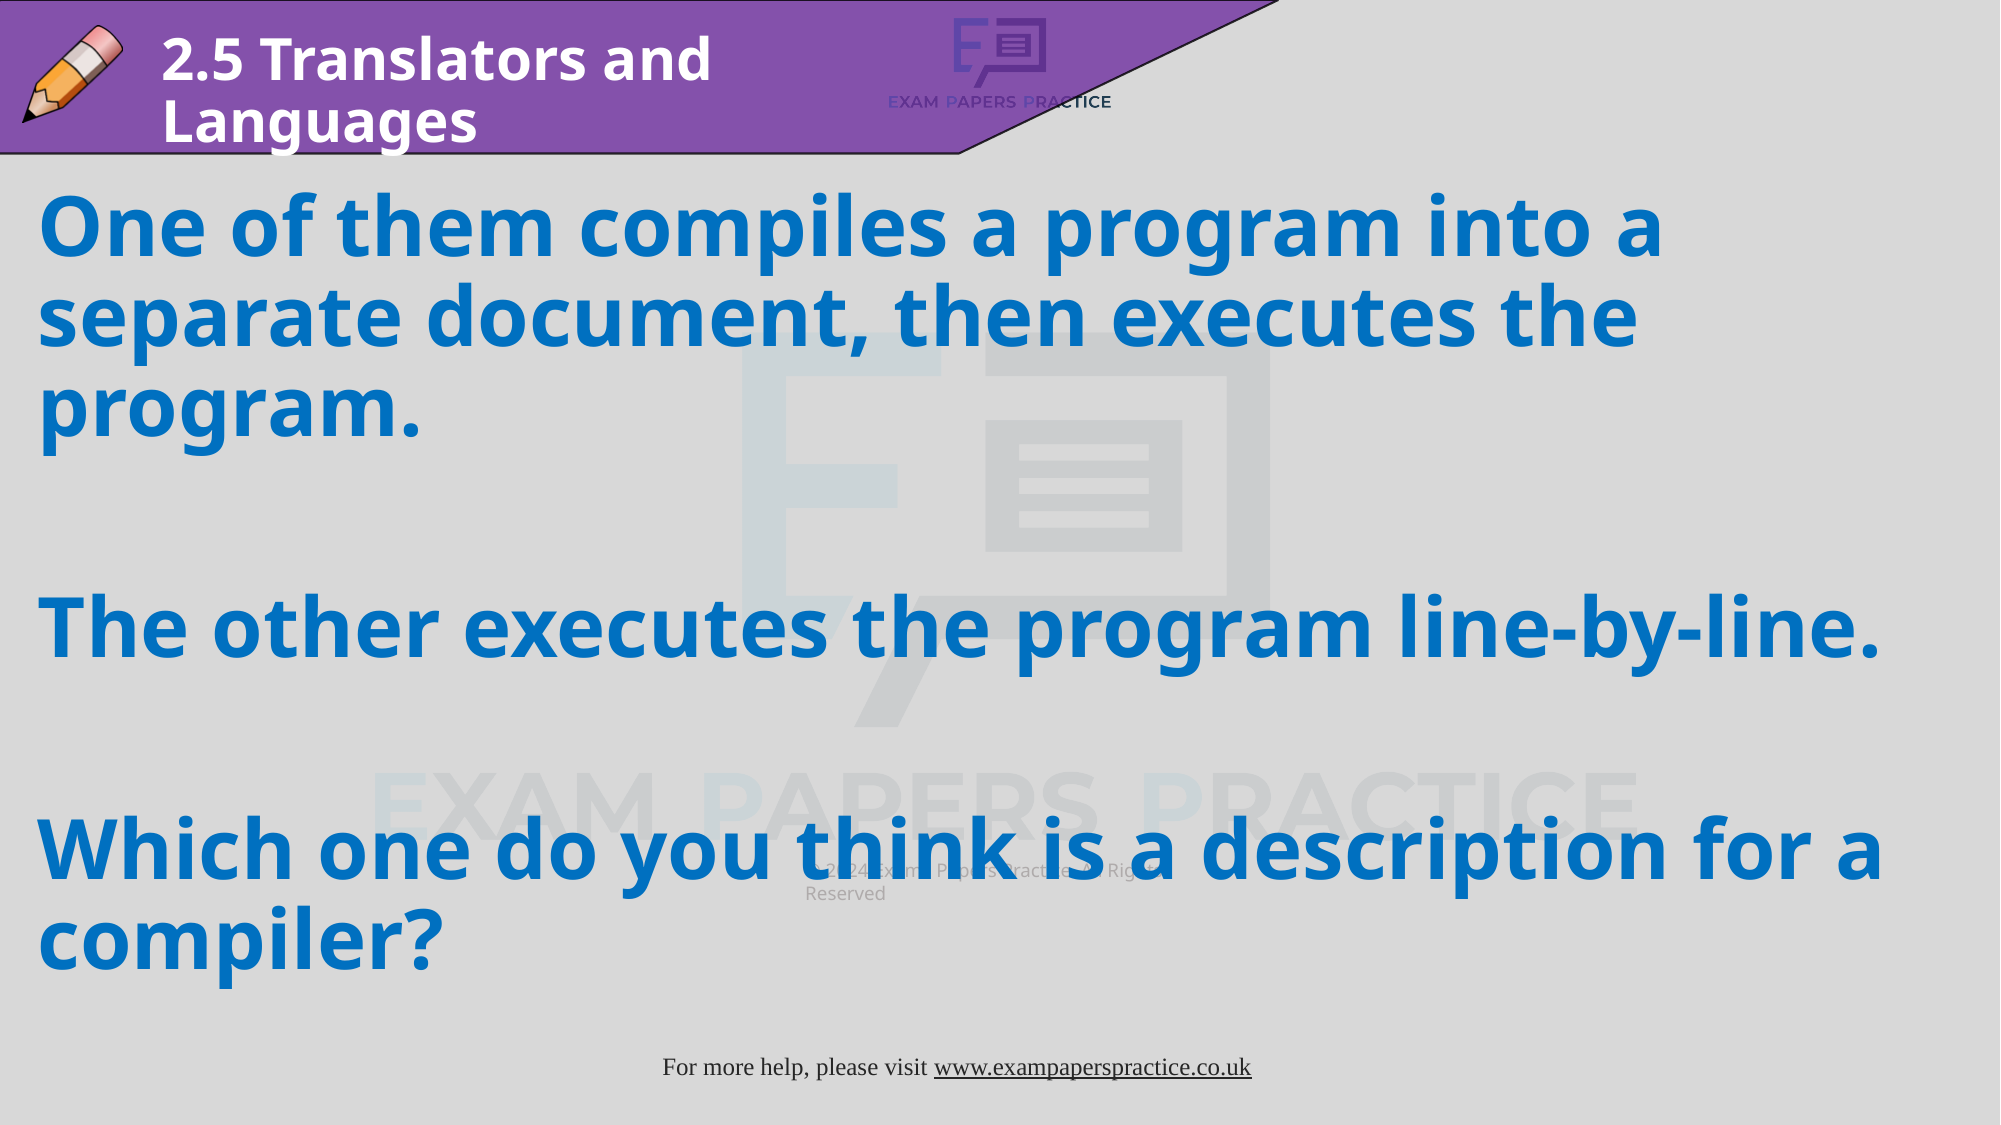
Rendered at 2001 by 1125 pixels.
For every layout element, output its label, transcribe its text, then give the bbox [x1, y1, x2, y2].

picture [22, 25, 123, 123]
list One of them compiles a program into a separate document, then executes the program. The other executes the program line-by-line. Which one do you think is a description for a compiler? [22, 176, 1974, 1120]
list 2.5 Translators and Languages [146, 22, 960, 134]
